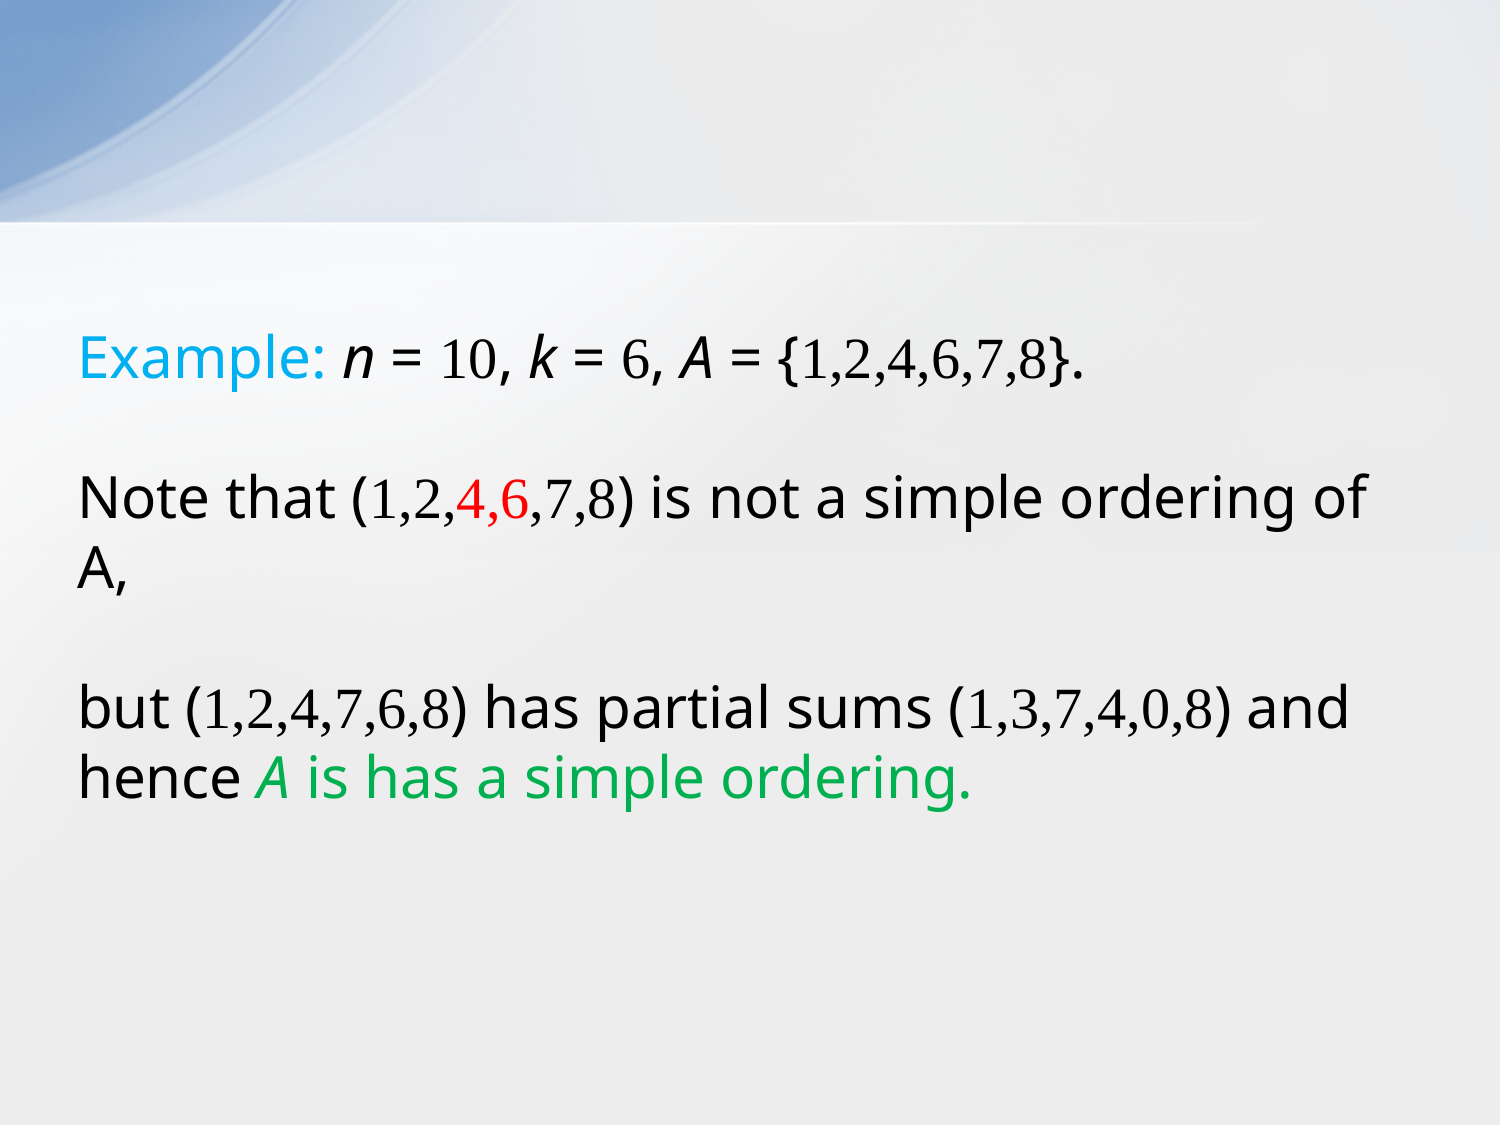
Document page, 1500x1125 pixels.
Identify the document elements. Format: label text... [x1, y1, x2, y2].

list Example: n = 10, k = 6, A = {1,2,4,6,7,8}. Note that (1,2,4,6,7,8) is not a simple ordering of A, but (1,2,4,7,6,8) has partial sums (1,3,7,4,0,8) and hence A is has a simple ordering. [62, 312, 1413, 825]
picture [0, 0, 1500, 1125]
